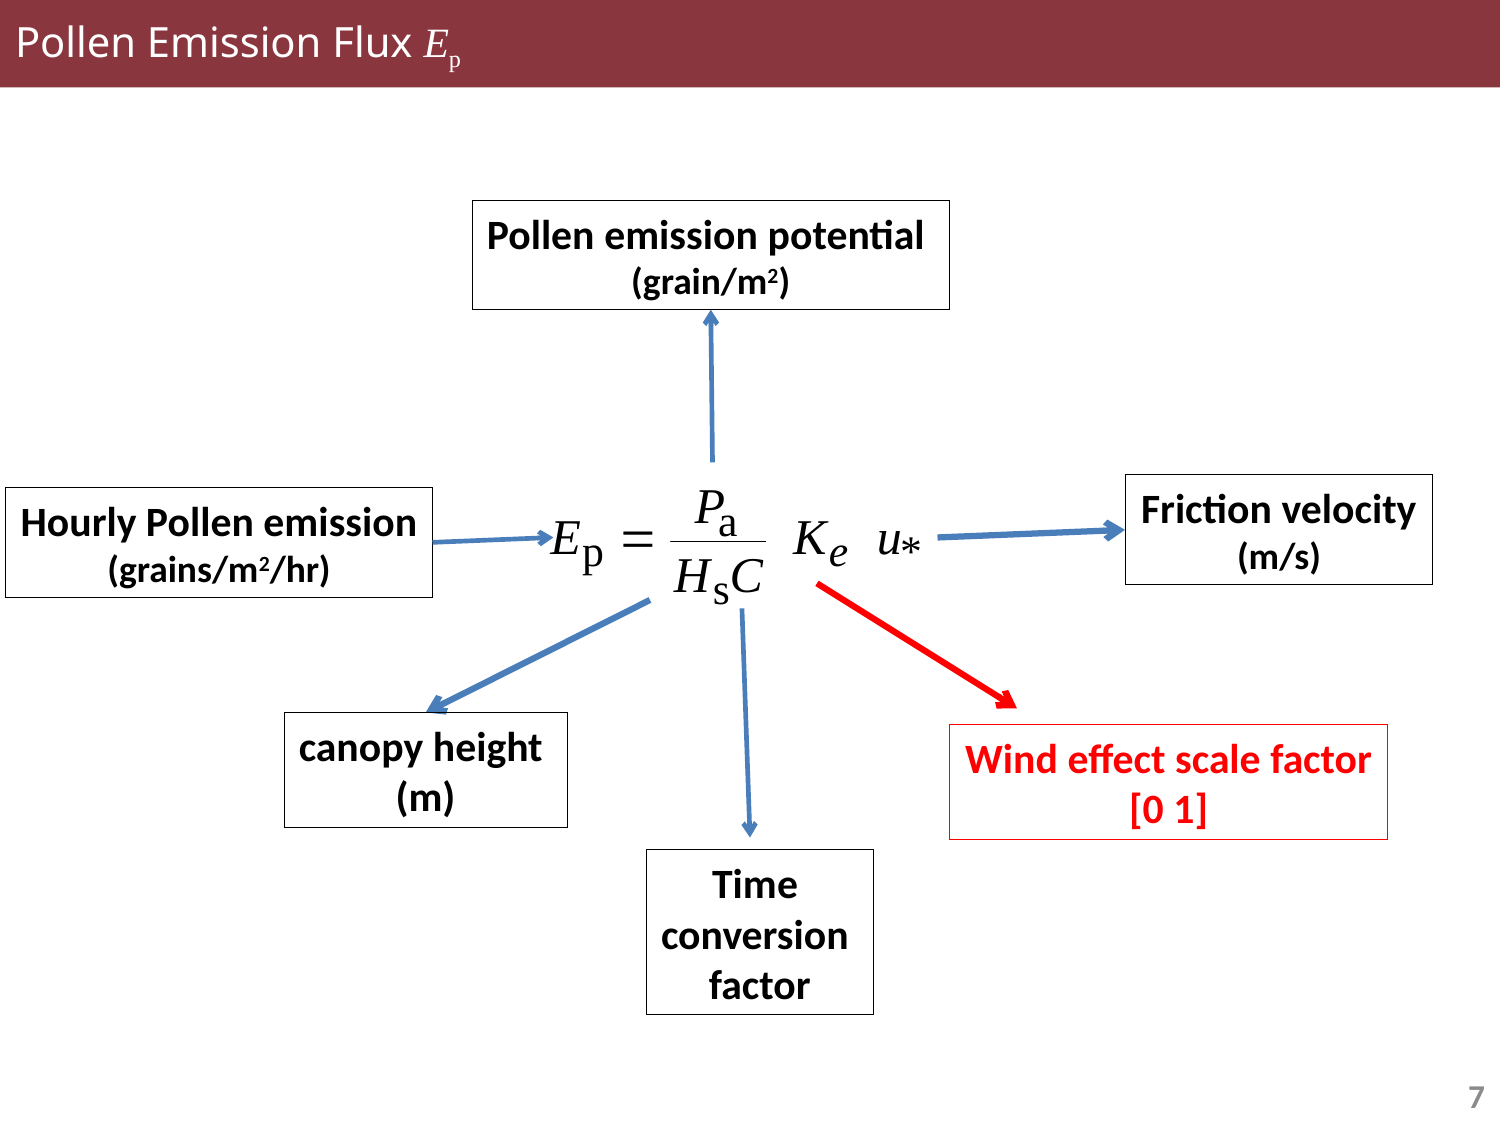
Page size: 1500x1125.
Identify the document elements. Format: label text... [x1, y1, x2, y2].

text_box Hourly Pollen emission (grains/m2/hr) [5, 487, 433, 598]
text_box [937, 530, 1126, 538]
text_box Wind effect scale factor [0 1] [949, 724, 1388, 840]
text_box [425, 599, 651, 713]
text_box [631, 718, 861, 728]
slide_number 7 [1149, 1065, 1500, 1125]
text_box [545, 483, 924, 609]
text_box Pollen emission potential (grain/m2) [472, 200, 950, 310]
text_box canopy height (m) [284, 712, 568, 828]
title Pollen Emission Flux Ep [0, 0, 1500, 88]
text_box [433, 537, 554, 544]
text_box Friction velocity (m/s) [1125, 474, 1433, 585]
text_box Time conversion factor [646, 849, 874, 1015]
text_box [816, 583, 1018, 709]
